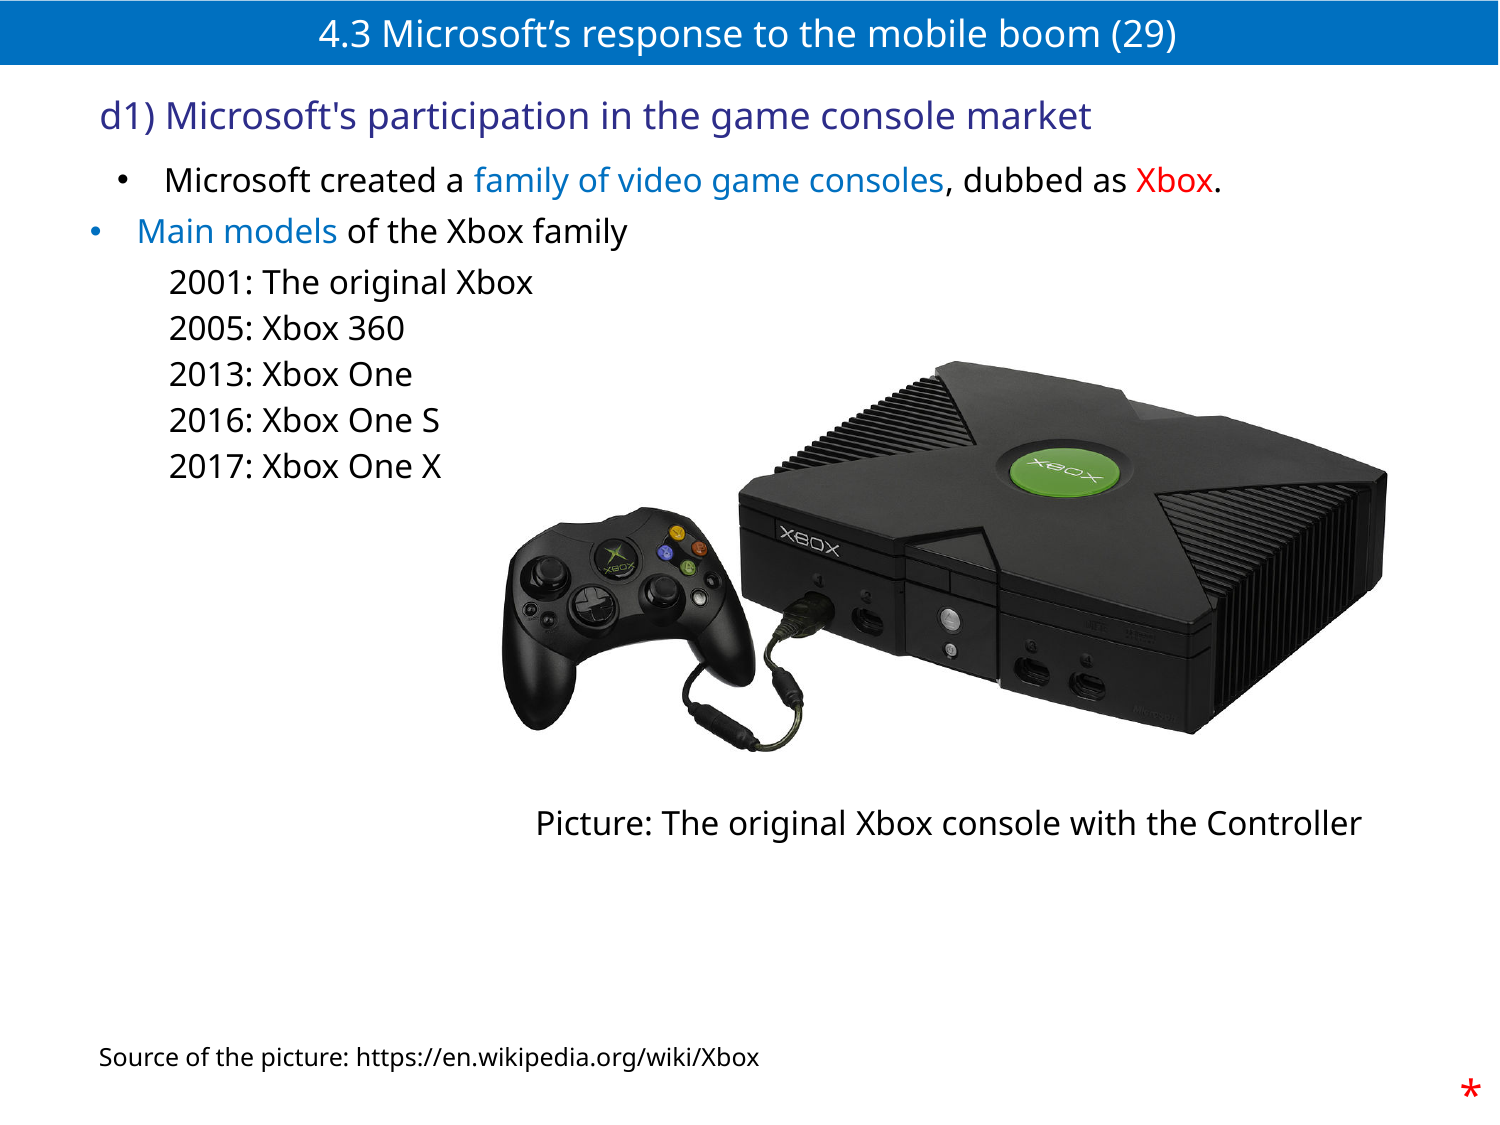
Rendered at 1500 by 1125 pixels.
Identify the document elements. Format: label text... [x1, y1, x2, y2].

text_box Main models of the Xbox family [75, 203, 644, 258]
text_box * [1444, 1061, 1498, 1125]
text_box Picture: The original Xbox console with the Controller [520, 794, 1378, 850]
picture [491, 348, 1400, 766]
title 4.3 Microsoft’s response to the mobile boom (29) [0, 0, 1499, 65]
text_box 2001: The original Xbox 2005: Xbox 360 2013: Xbox One 2016: Xbox One S 2017: Xbox One X [154, 253, 549, 493]
text_box Source of the picture: https://en.wikipedia.org/wiki/Xbox [84, 1033, 776, 1079]
text_box Microsoft created a family of video game consoles, dubbed as Xbox. [102, 151, 1238, 207]
text_box d1) Microsoft's participation in the game console market [84, 85, 1118, 145]
